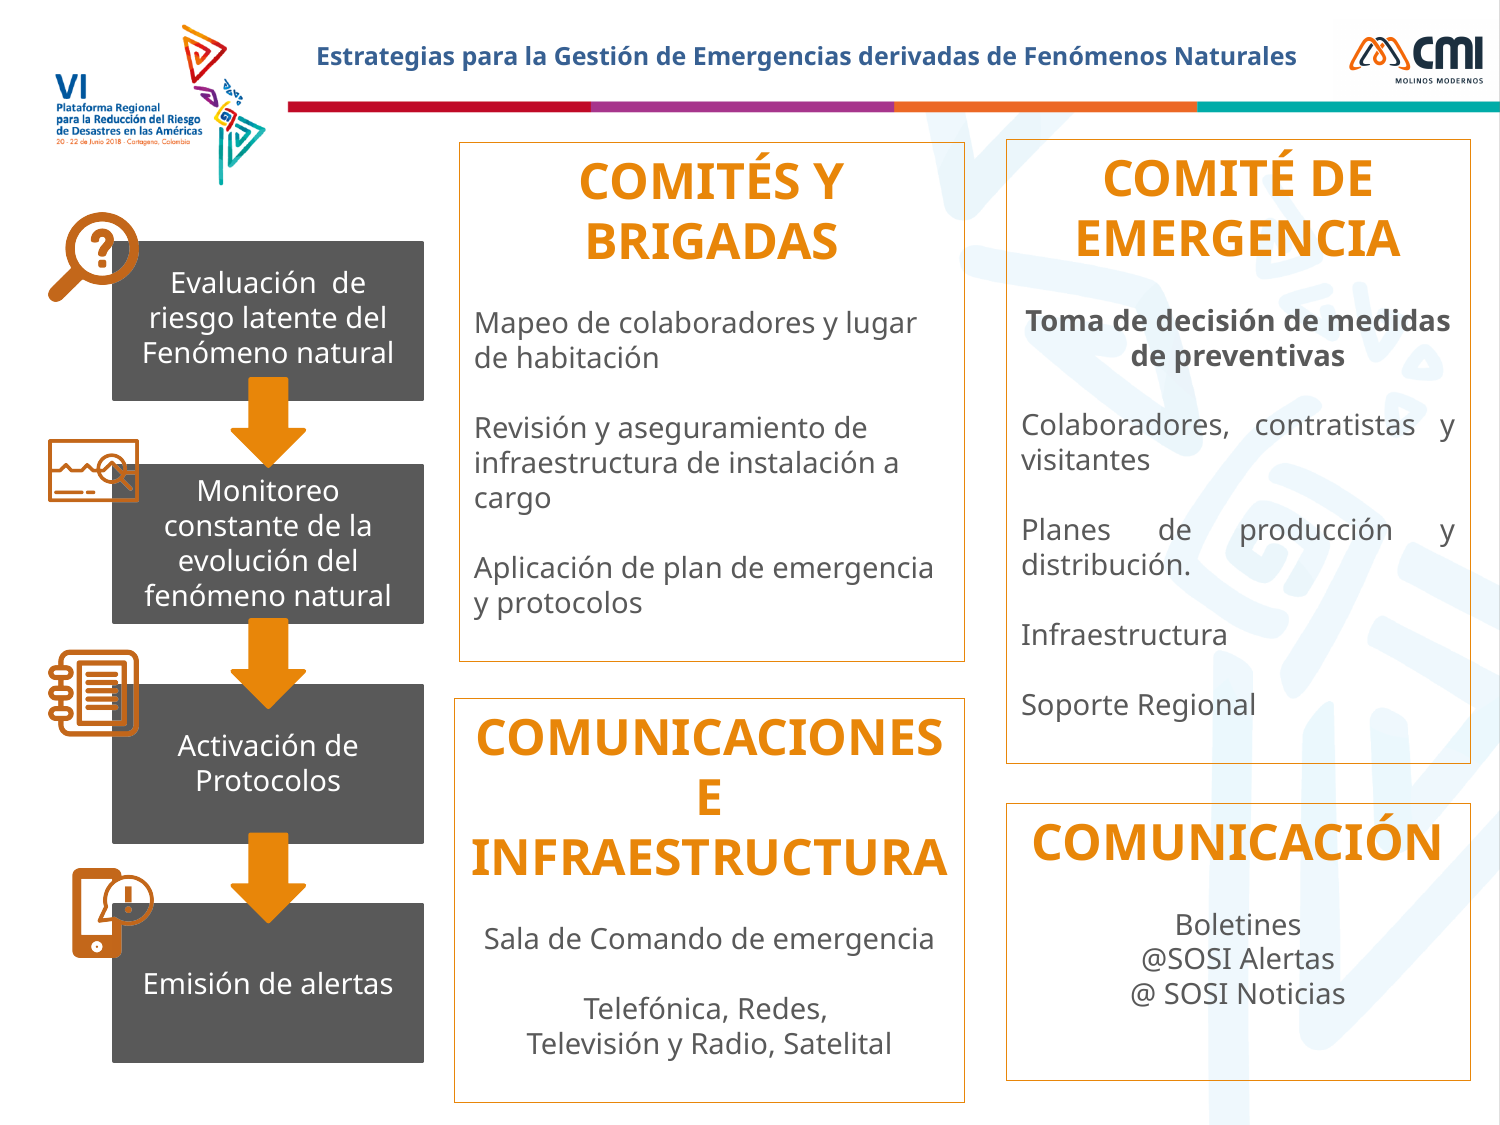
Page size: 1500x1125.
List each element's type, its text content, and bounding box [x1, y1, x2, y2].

text_box Evaluación de riesgo latente del Fenómeno natural [114, 257, 423, 377]
text_box [230, 377, 307, 468]
text_box [112, 903, 424, 1063]
title Estrategias para la Gestión de Emergencias derivadas de Fenómenos Naturales [301, 33, 1328, 79]
text_box [144, 241, 424, 401]
text_box COMUNICACIÓN Boletines @SOSI Alertas @ SOSI Noticias [1006, 803, 1471, 1081]
text_box [112, 684, 424, 844]
text_box COMITÉ DE EMERGENCIA Toma de decisión de medidas de preventivas Colaboradores, contratistas y visitantes Planes de producción y distribución. Infraestructura Soporte Regional [1006, 139, 1471, 764]
text_box [230, 618, 307, 710]
text_box [112, 309, 248, 401]
text_box COMUNICACIONES E INFRAESTRUCTURA Sala de Comando de emergencia Telefónica, Redes, Televisión y Radio, Satelital [454, 698, 965, 1103]
text_box [230, 832, 307, 924]
text_box COMITÉS Y BRIGADAS Mapeo de colaboradores y lugar de habitación Revisión y aseguramiento de infraestructura de instalación a cargo Aplicación de plan de emergencia y protocolos [459, 142, 965, 662]
text_box Activación de Protocolos [114, 719, 423, 805]
text_box Emisión de alertas [114, 957, 423, 1008]
text_box Monitoreo constante de la evolución del fenómeno natural [114, 465, 423, 620]
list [1333, 19, 1499, 101]
text_box [112, 523, 248, 624]
picture [0, 0, 1500, 1125]
text_box [274, 464, 424, 624]
